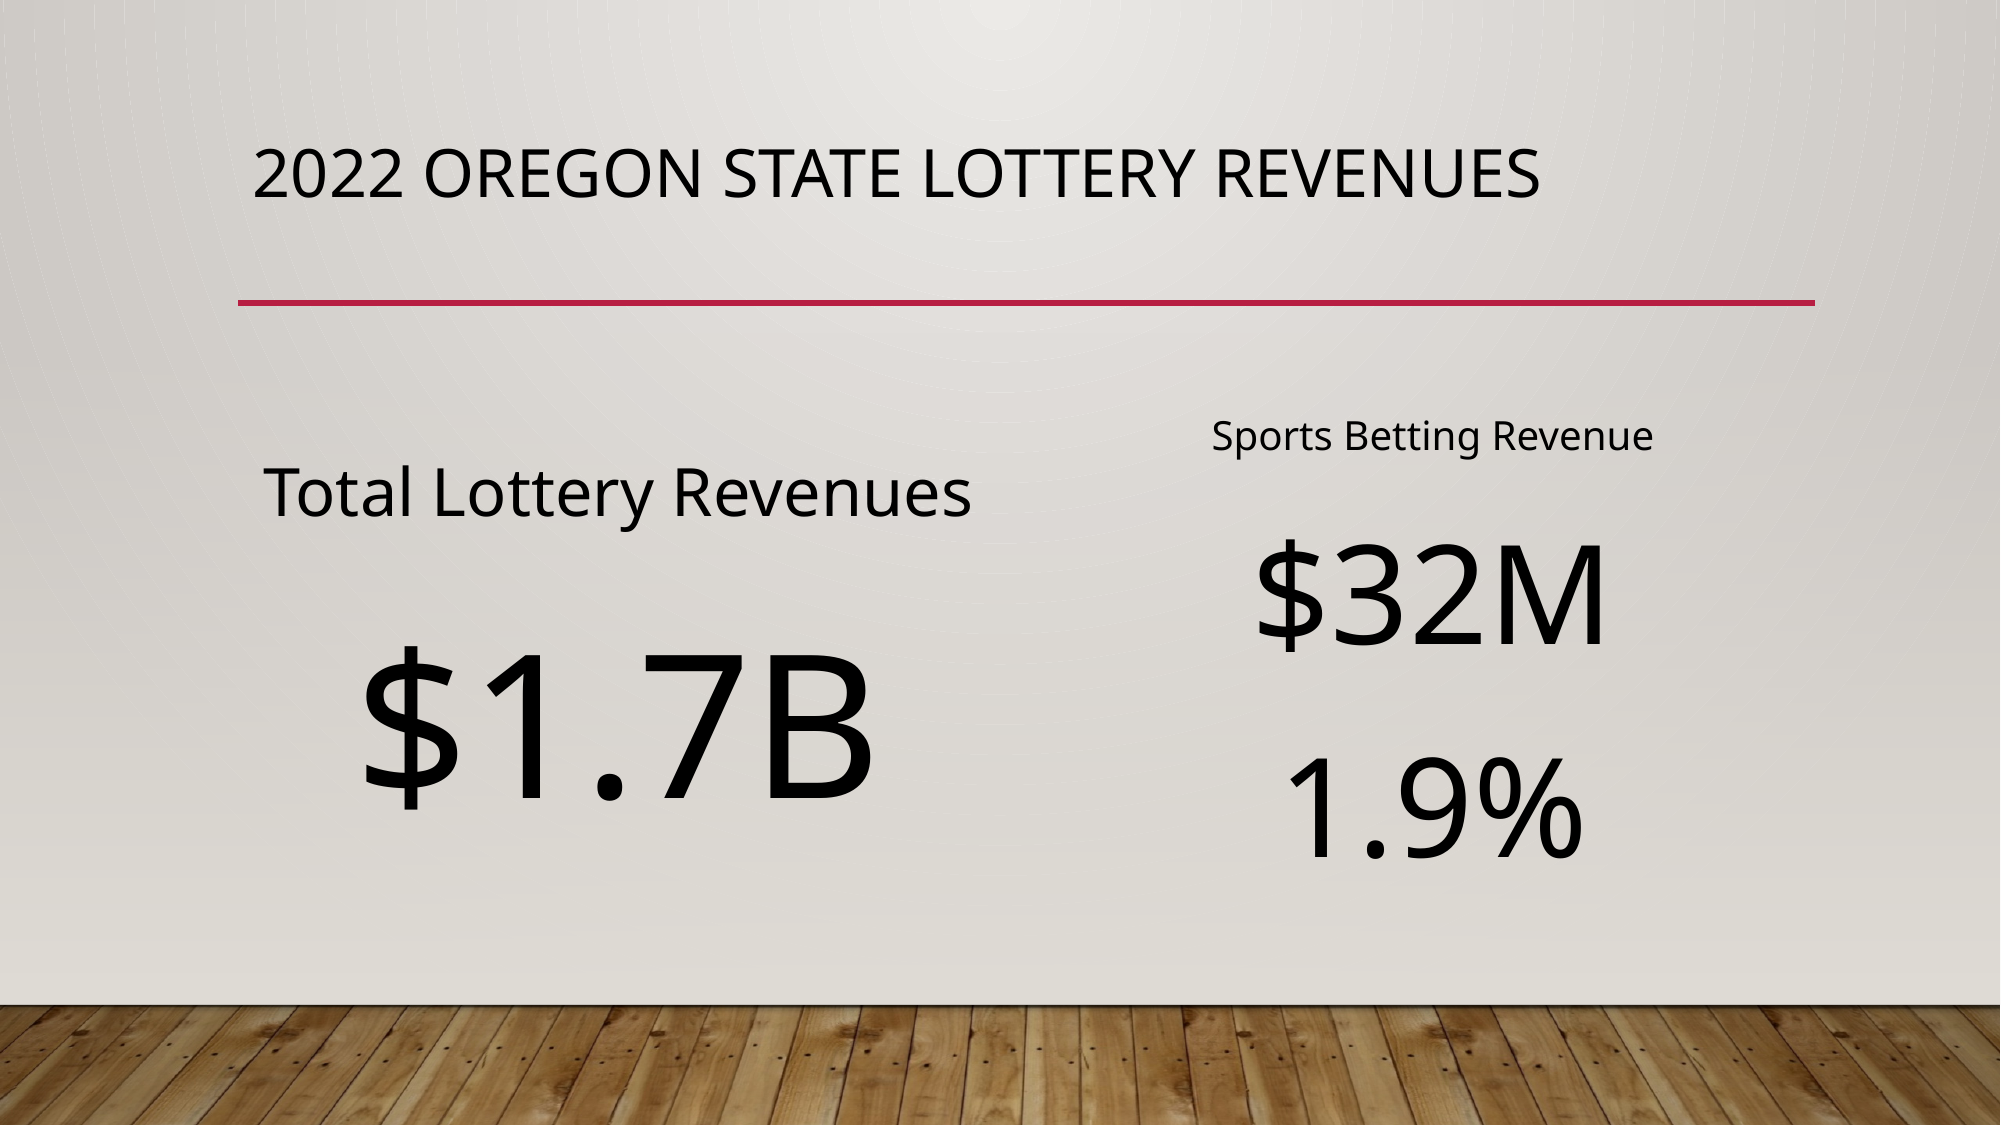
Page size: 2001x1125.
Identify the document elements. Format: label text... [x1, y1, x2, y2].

title 2022 Oregon State Lottery Revenues [237, 132, 1814, 306]
list Total Lottery Revenues $1.7B [237, 329, 1000, 896]
picture [0, 1005, 2000, 1125]
list Sports Betting Revenue $32M 1.9% [1052, 330, 1815, 896]
